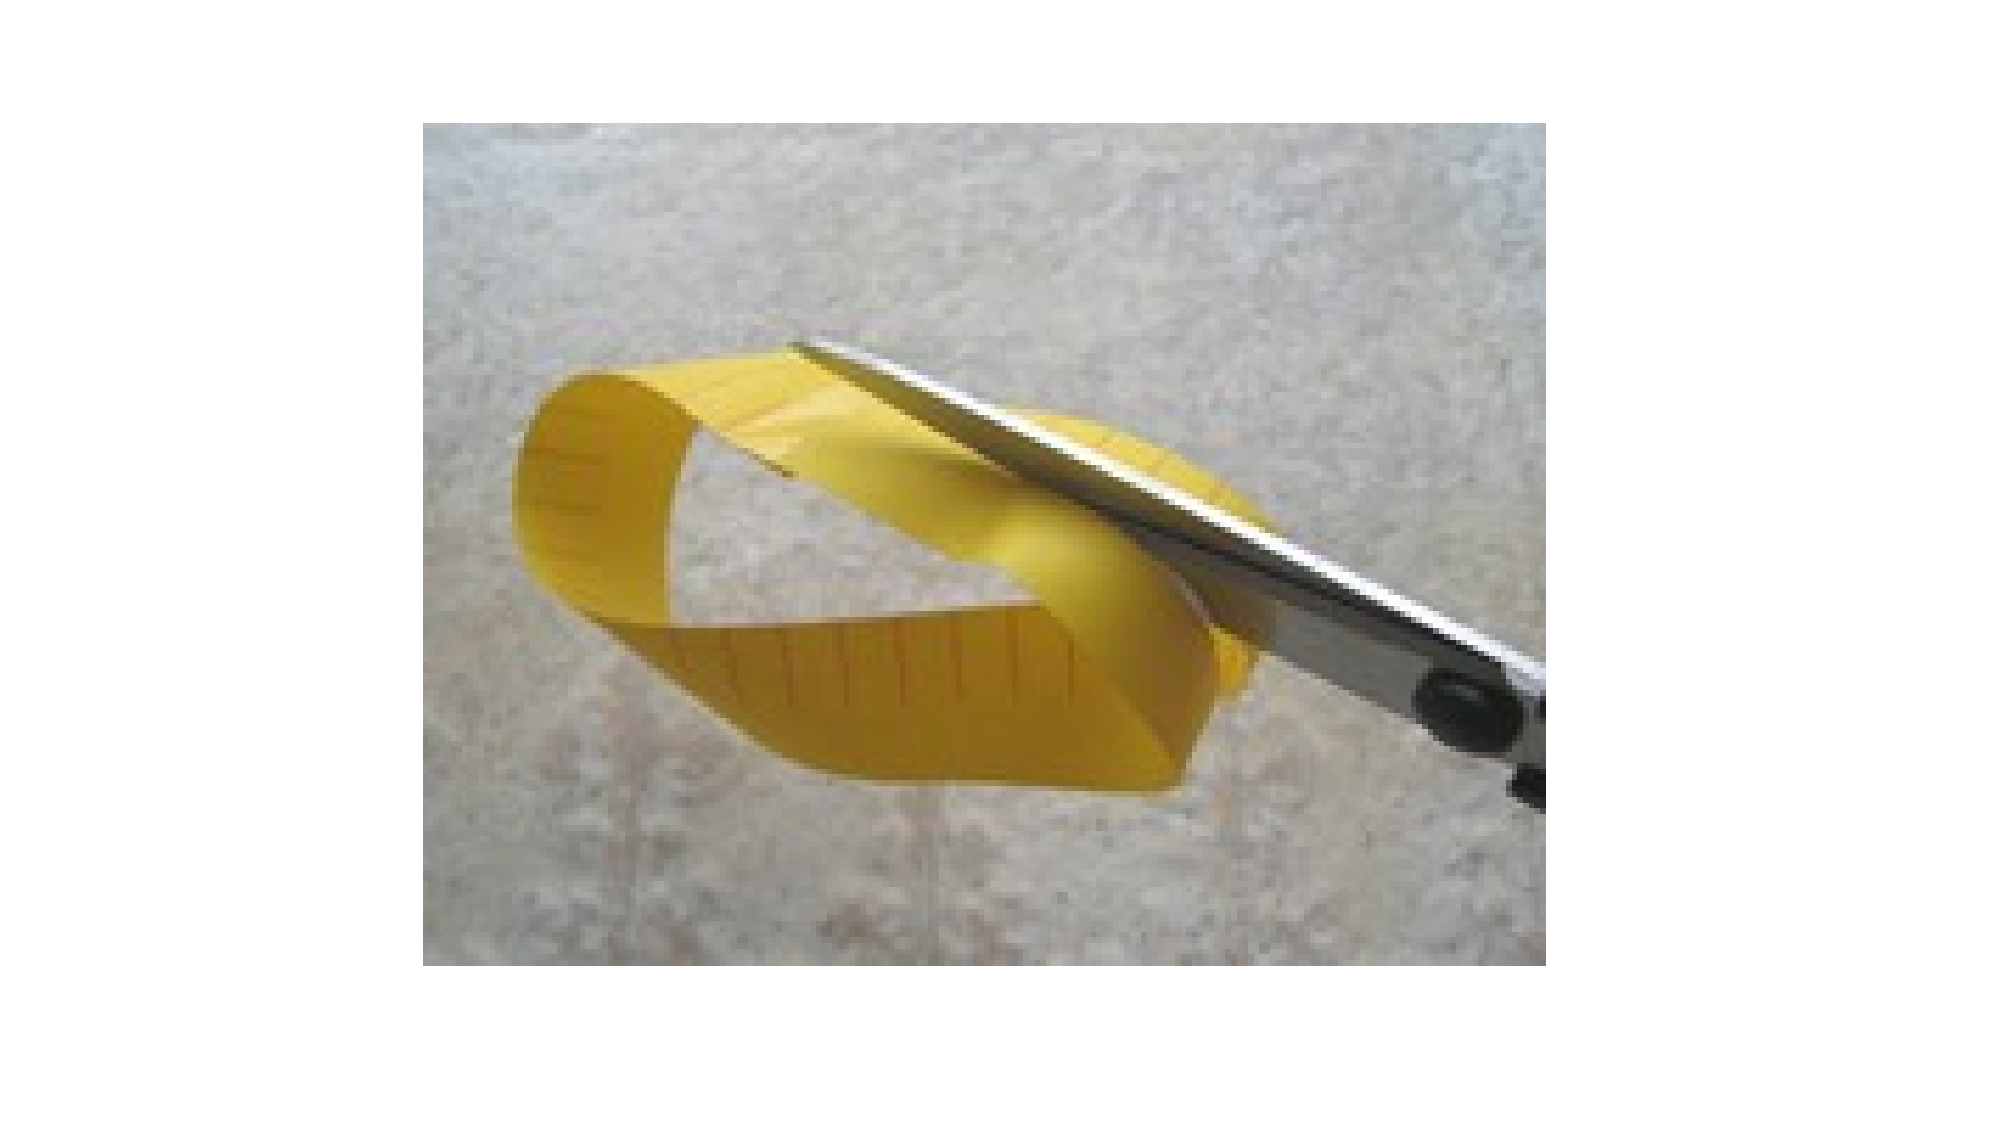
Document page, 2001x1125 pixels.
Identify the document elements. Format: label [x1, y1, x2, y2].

picture [423, 123, 1546, 966]
